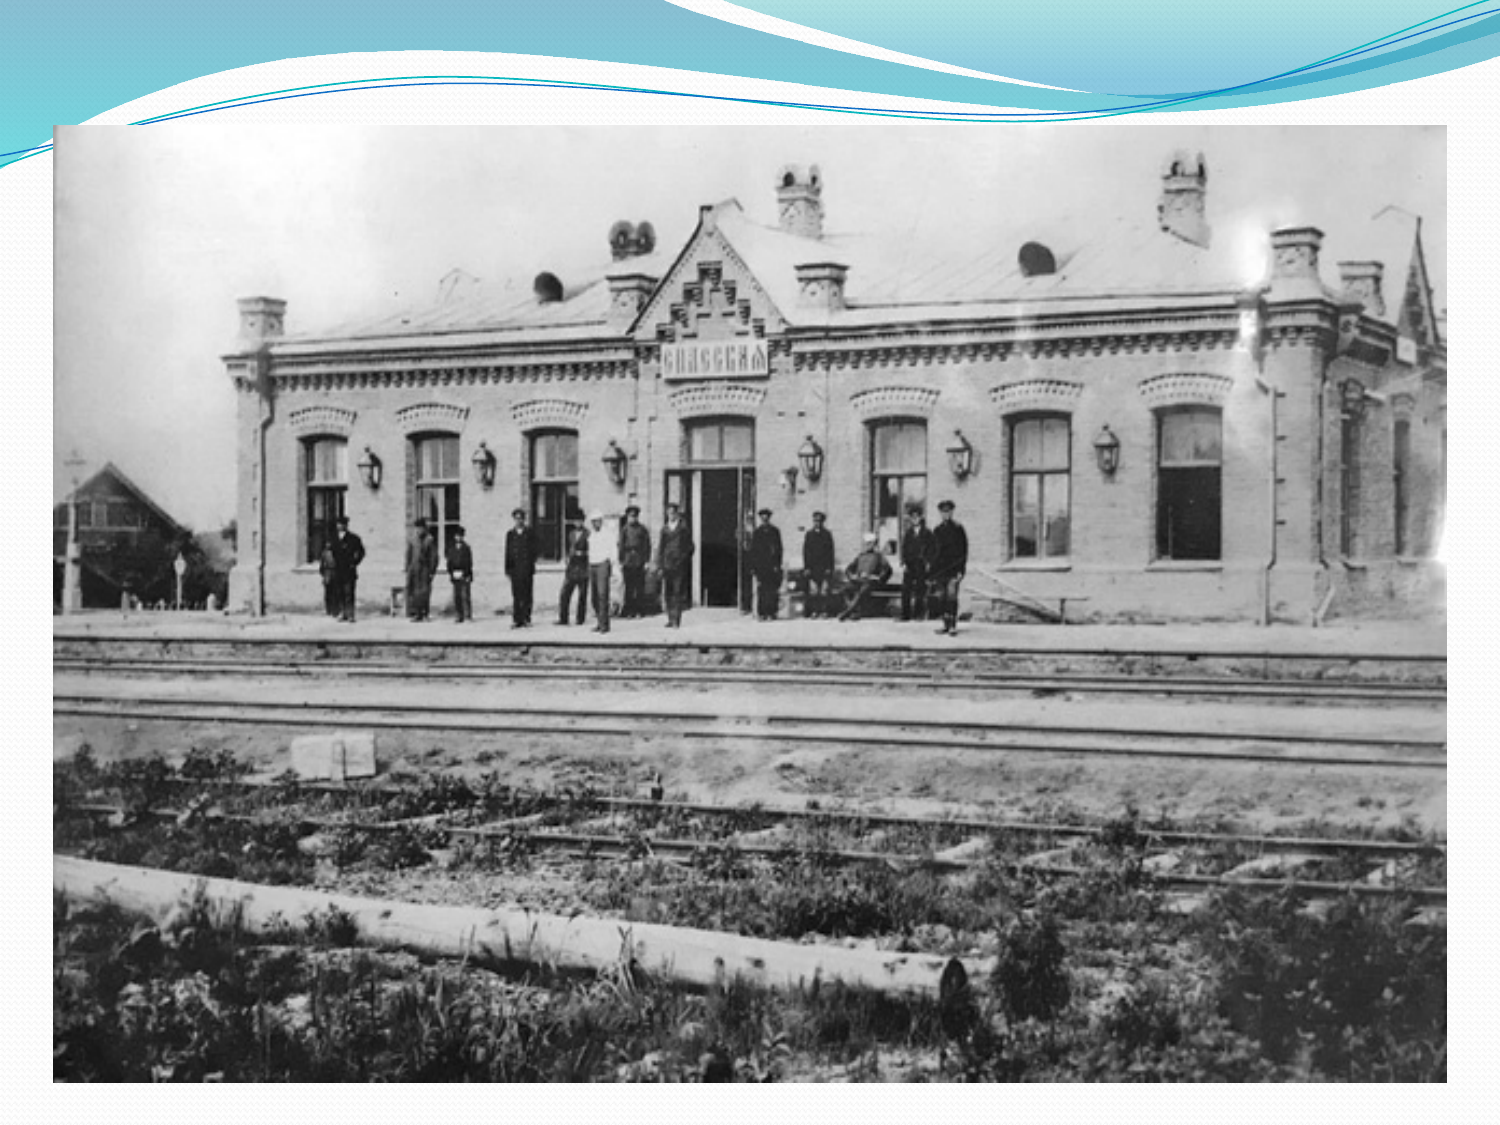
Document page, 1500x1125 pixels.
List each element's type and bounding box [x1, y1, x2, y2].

picture [52, 125, 1448, 1083]
